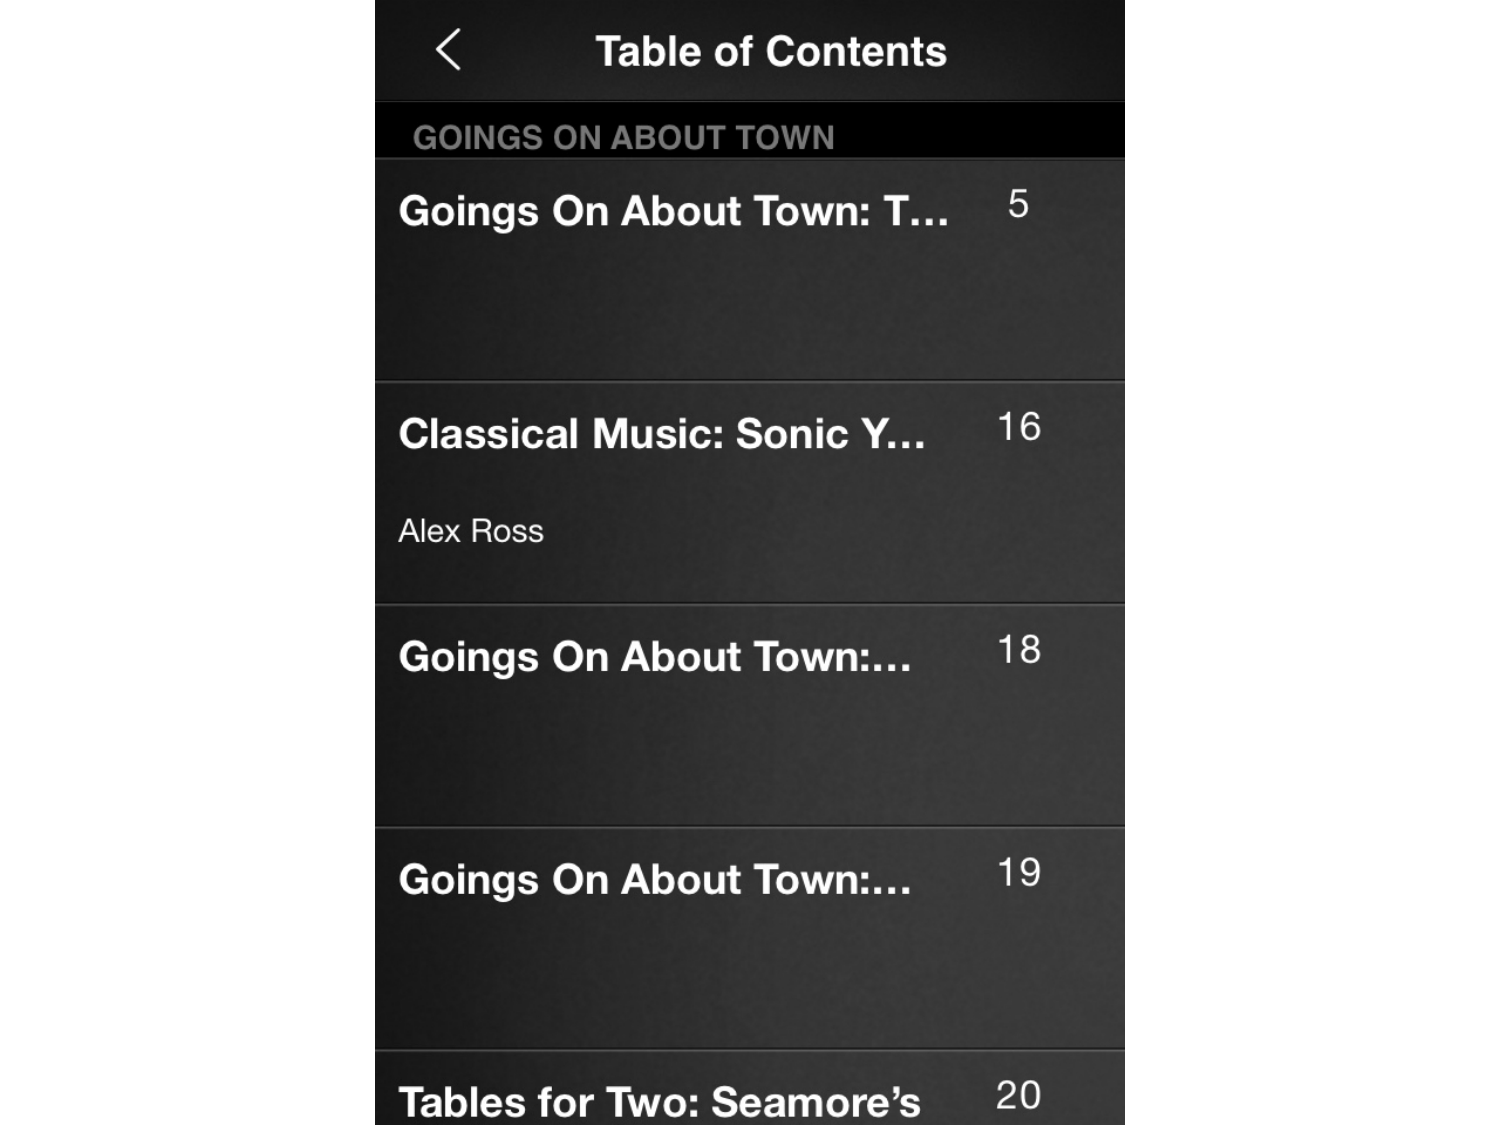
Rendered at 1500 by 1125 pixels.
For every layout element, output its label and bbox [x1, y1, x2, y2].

picture [374, 0, 1126, 1125]
